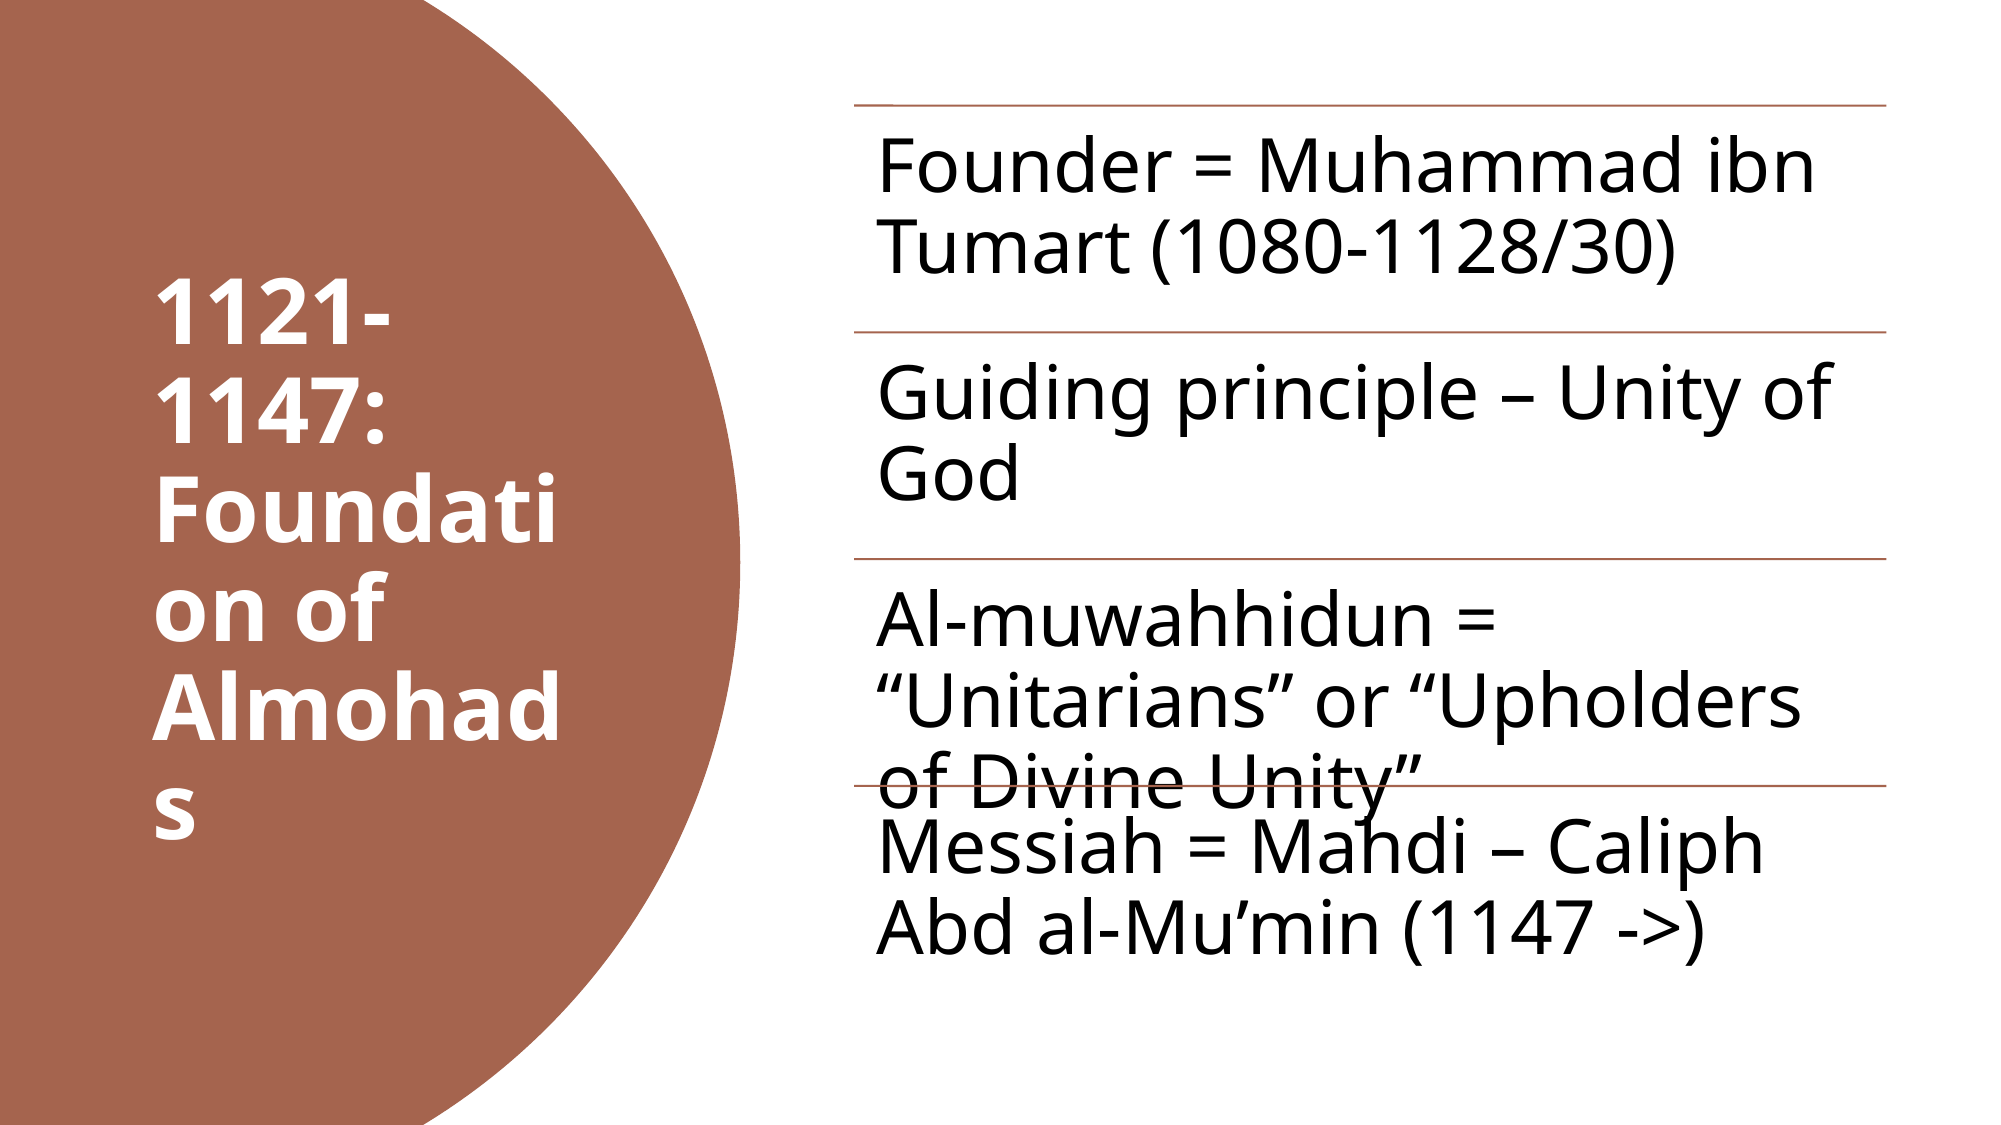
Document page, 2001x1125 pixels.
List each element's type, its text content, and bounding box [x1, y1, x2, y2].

text_box 1121-1147: Foundation of Almohads [137, 105, 622, 1020]
text_box [427, 0, 2000, 1125]
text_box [854, 105, 1887, 1013]
text_box [0, 0, 557, 1125]
text_box [622, 184, 742, 941]
